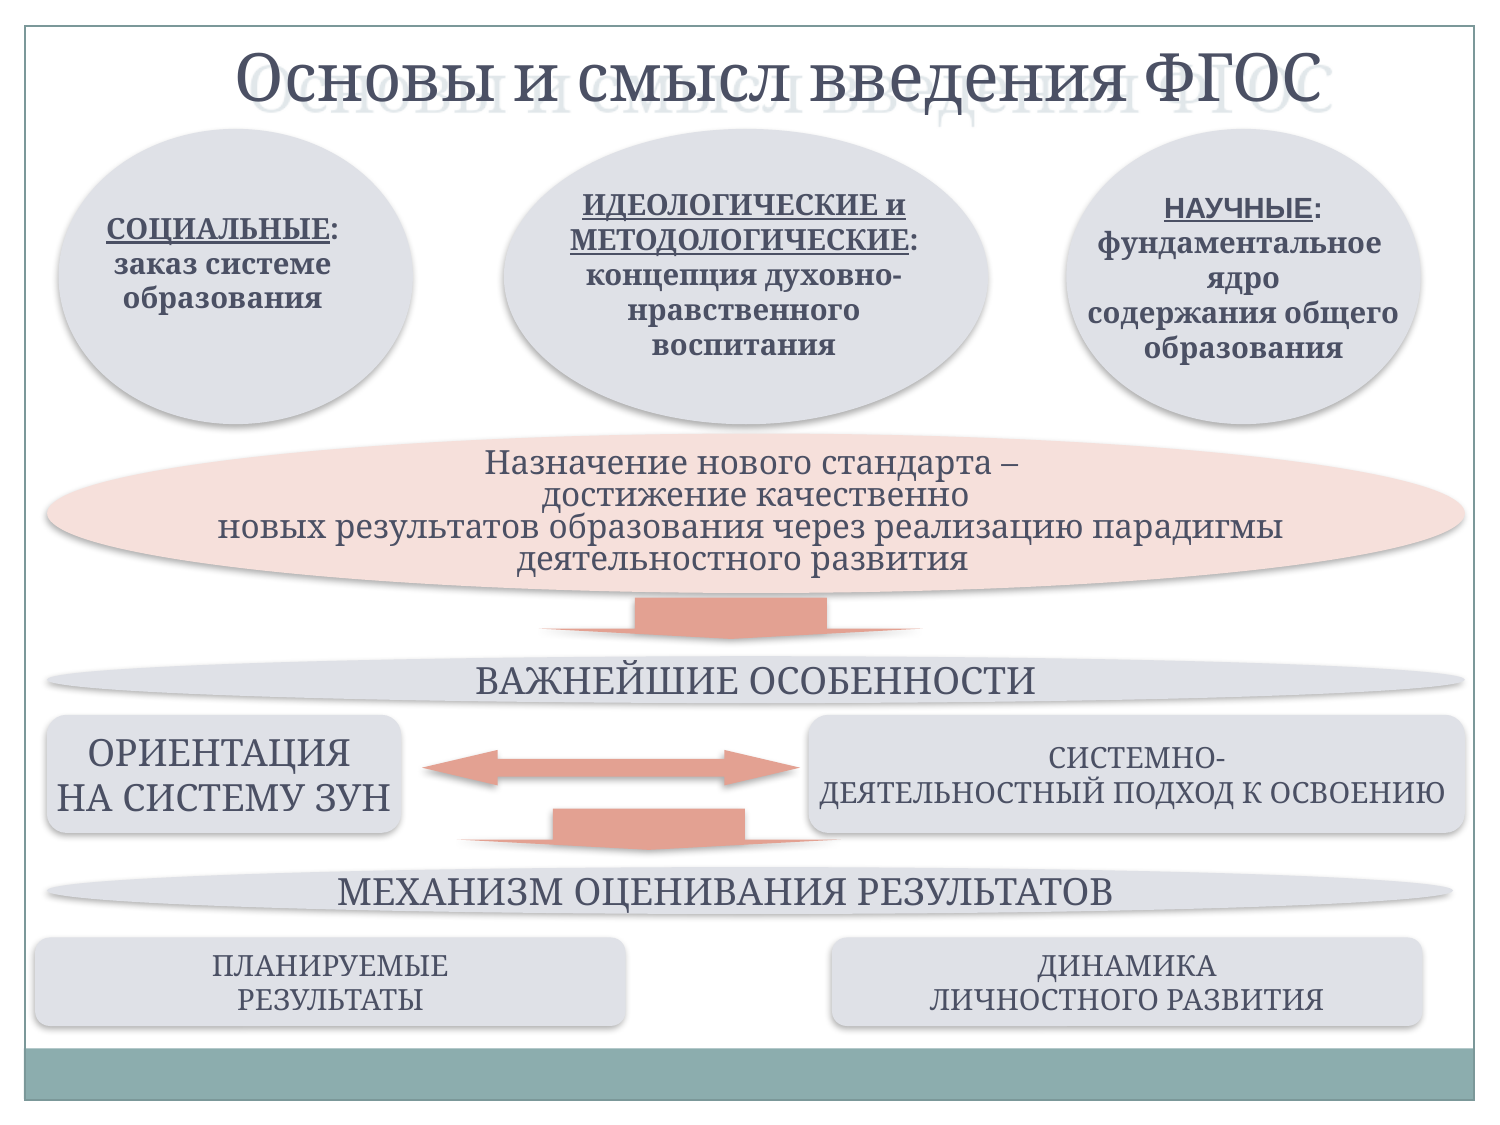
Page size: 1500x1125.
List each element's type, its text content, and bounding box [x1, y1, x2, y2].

text_box СОЦИАЛЬНЫЕ: заказ системе образования [46, 202, 399, 323]
text_box ВАЖНЕЙШИЕ ОСОБЕННОСТИ [46, 656, 1465, 704]
text_box ДИНАМИКА ЛИЧНОСТНОГО РАЗВИТИЯ [831, 937, 1423, 1027]
text_box [961, 208, 989, 345]
text_box [557, 369, 935, 425]
text_box СИСТЕМНО- ДЕЯТЕЛЬНОСТНЫЙ ПОДХОД К ОСВОЕНИЮ [808, 714, 1465, 833]
text_box Назначение нового стандарта – достижение качественно новых результатов образования через реализацию парадигмы деятельностного развития [47, 433, 1465, 593]
text_box [565, 128, 927, 178]
text_box [538, 597, 923, 639]
text_box ИДЕОЛОГИЧЕСКИЕ и МЕТОДОЛОГИЧЕСКИЕ: концепция духовно-нравственного воспитания [527, 178, 961, 369]
text_box [503, 213, 527, 340]
text_box НАУЧНЫЕ: фундаментальное ядро содержания общего образования [1066, 128, 1421, 425]
text_box ОРИЕНТАЦИЯ НА СИСТЕМУ ЗУН [46, 714, 402, 833]
text_box [67, 219, 413, 425]
text_box [456, 808, 821, 850]
text_box ПЛАНИРУЕМЫЕ РЕЗУЛЬТАТЫ [35, 937, 626, 1027]
text_box МЕХАНИЗМ ОЦЕНИВАНИЯ РЕЗУЛЬТАТОВ [46, 867, 1454, 914]
text_box Основы и смысл введения ФГОС [93, 23, 1465, 141]
text_box [421, 749, 801, 786]
text_box [82, 128, 389, 202]
